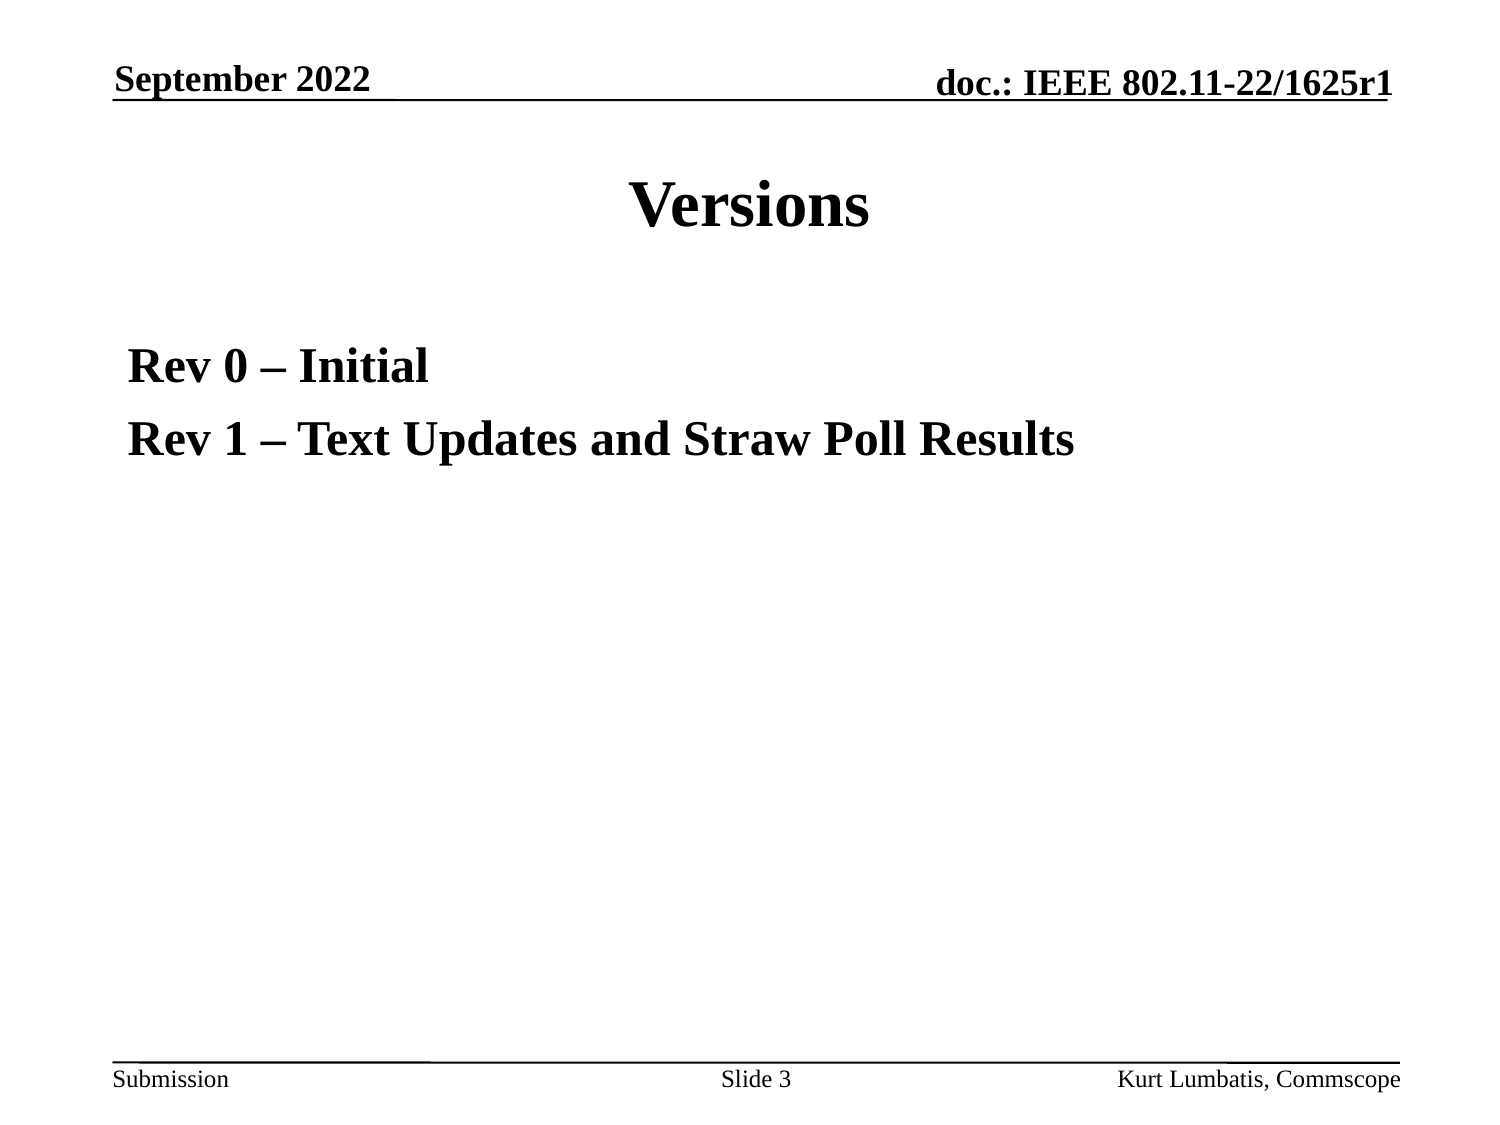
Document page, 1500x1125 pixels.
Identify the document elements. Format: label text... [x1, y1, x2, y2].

title Versions [112, 112, 1388, 288]
list Rev 0 – Initial Rev 1 – Text Updates and Straw Poll Results [112, 324, 1388, 1000]
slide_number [114, 54, 423, 100]
footer Kurt Lumbatis, Commscope [878, 1061, 1402, 1093]
slide_number Slide 3 [712, 1061, 800, 1123]
